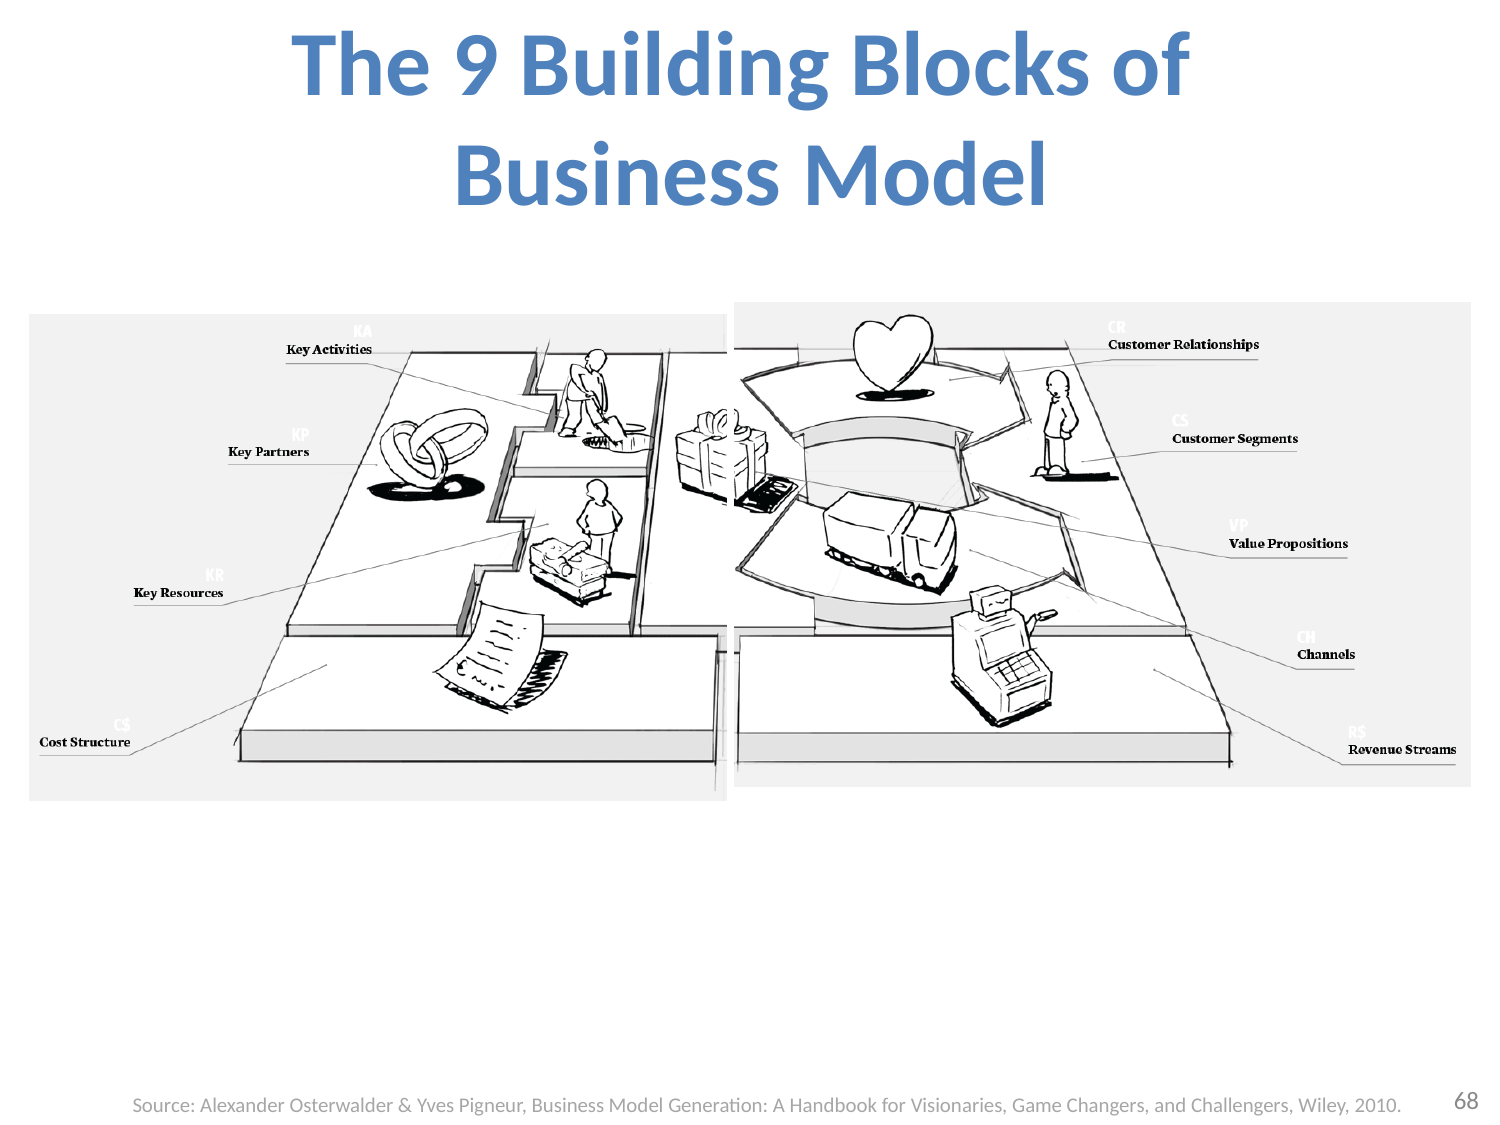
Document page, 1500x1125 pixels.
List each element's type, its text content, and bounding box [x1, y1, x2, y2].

title The 9 Building Blocks of Business Model [76, 19, 1427, 208]
text_box Source: Alexander Osterwalder & Yves Pigneur, Business Model Generation: A Handbook for Visionaries, Game Changers, and Challengers, Wiley, 2010. [100, 1084, 1436, 1125]
picture [734, 302, 1471, 788]
picture [29, 314, 727, 801]
slide_number 68 [1144, 1069, 1495, 1125]
